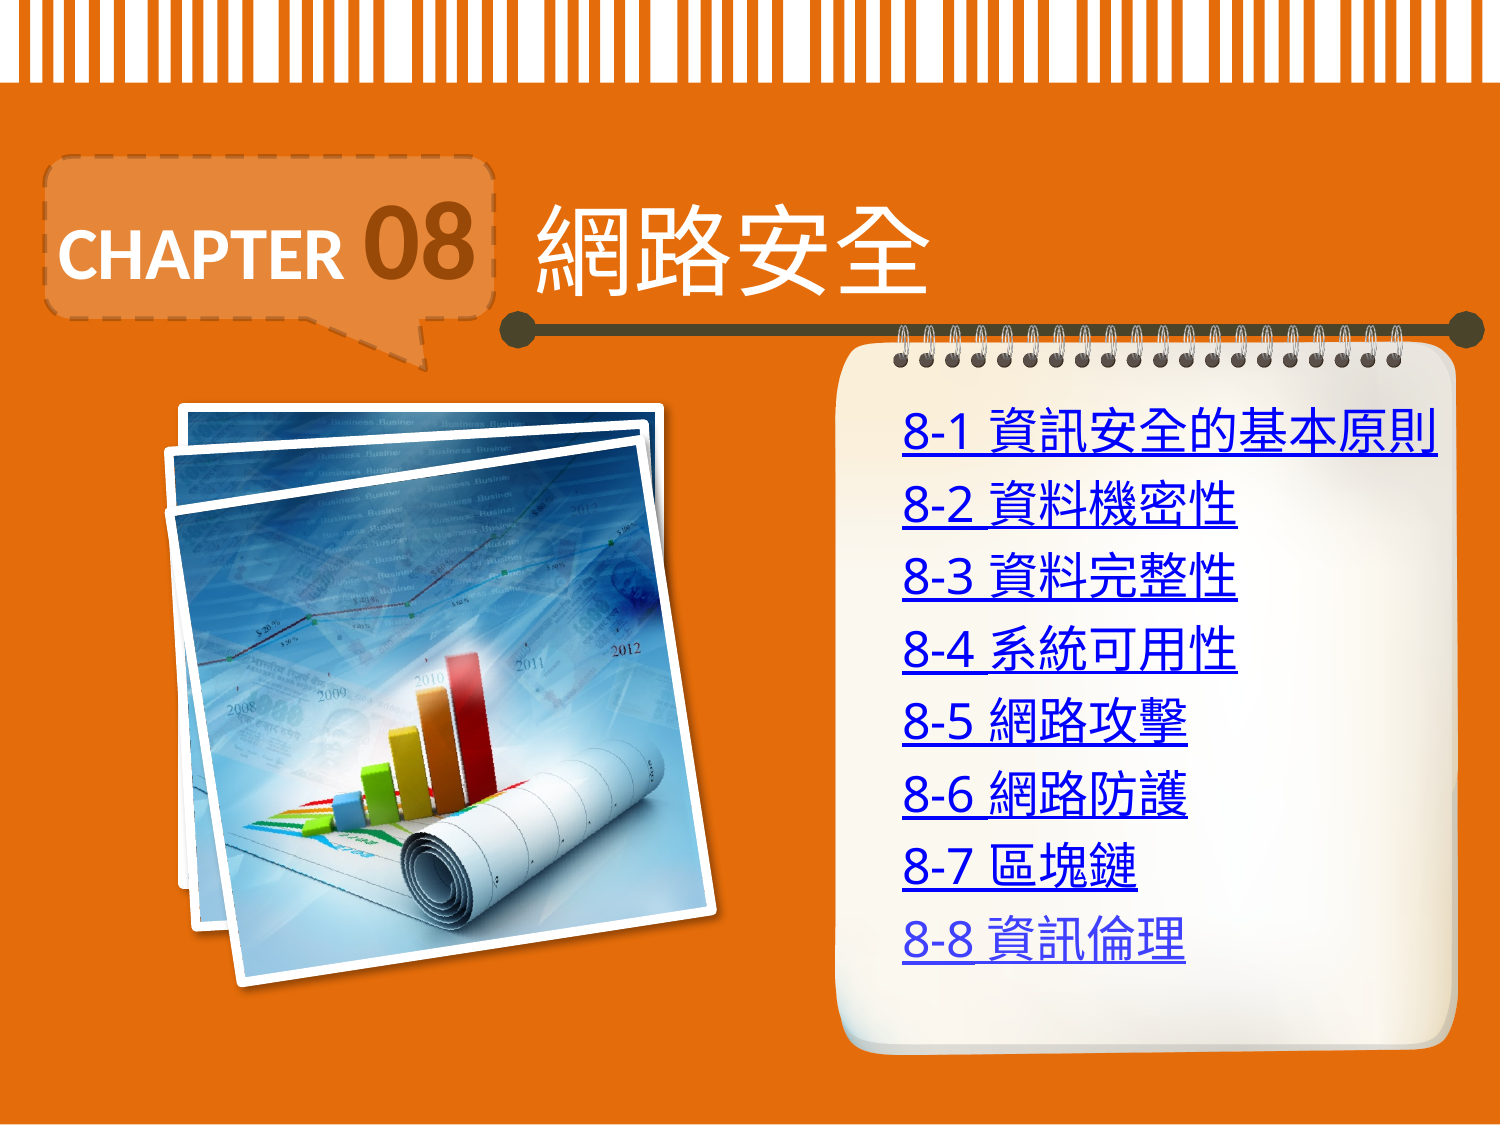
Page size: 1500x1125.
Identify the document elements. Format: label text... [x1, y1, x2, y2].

title 網路安全 [518, 171, 1417, 326]
picture [835, 325, 1458, 1055]
picture [174, 411, 706, 977]
